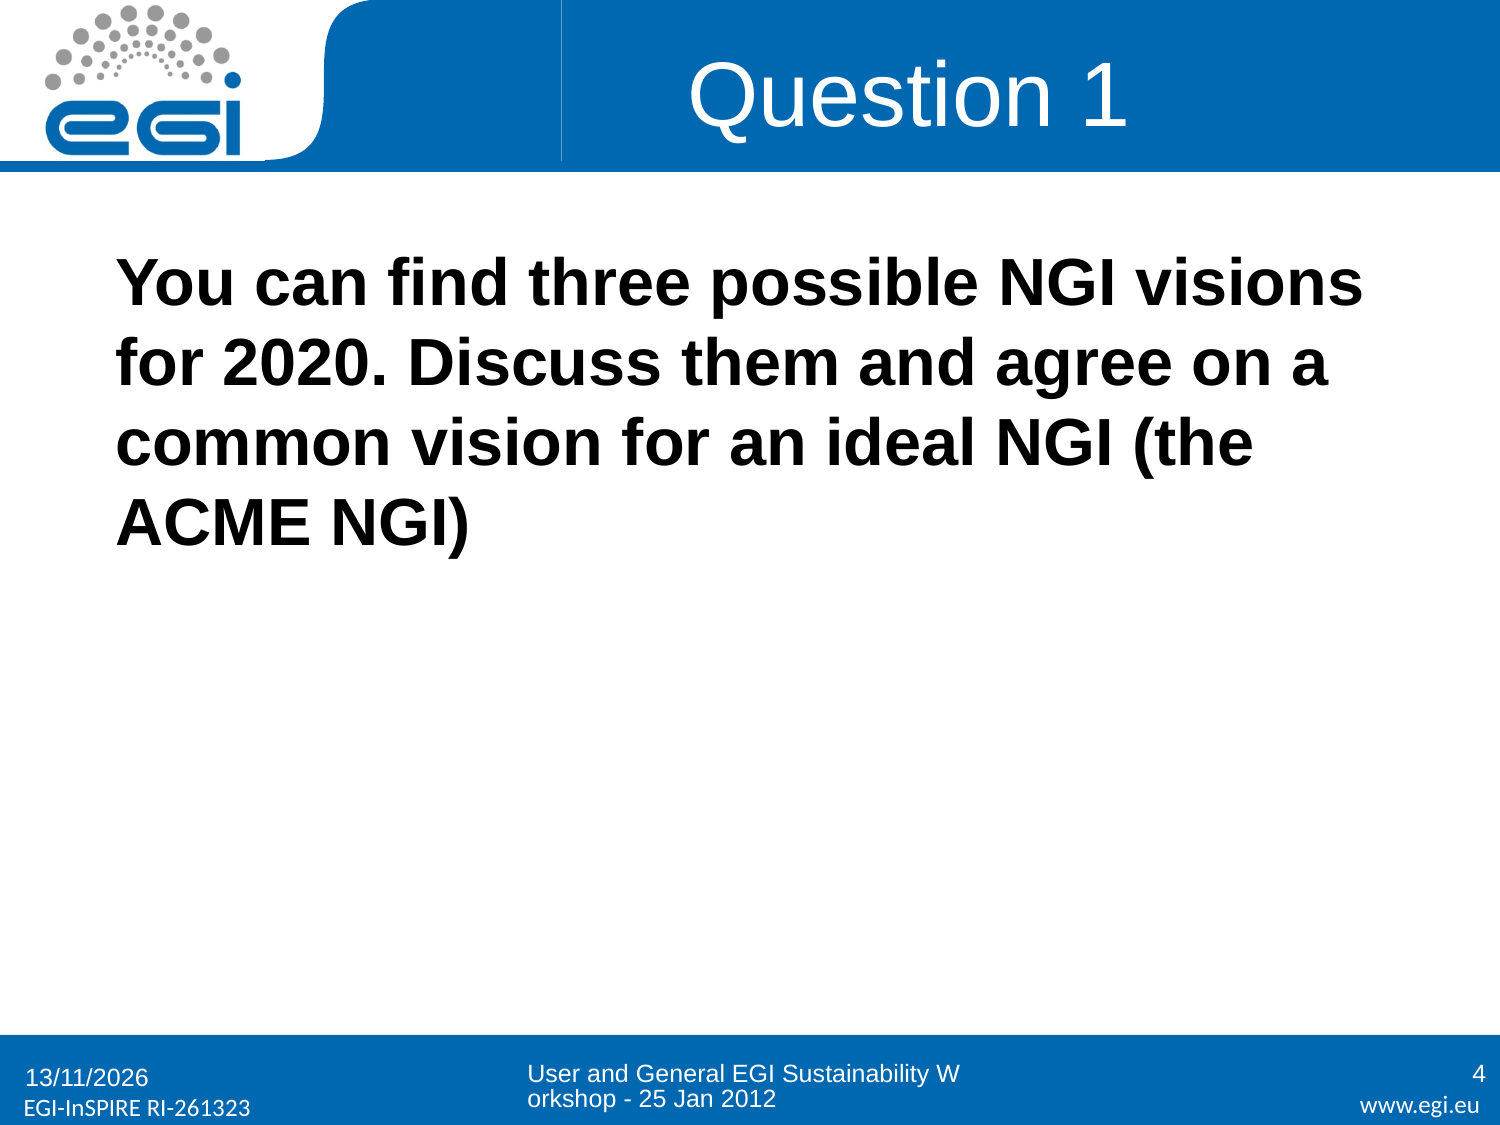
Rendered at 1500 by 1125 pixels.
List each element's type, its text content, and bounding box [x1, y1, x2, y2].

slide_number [10, 1046, 361, 1106]
picture [0, 0, 265, 161]
list You can find three possible NGI visions for 2020. Discuss them and agree on a common vision for an ideal NGI (the ACME NGI) [100, 231, 1425, 975]
title Question 1 [348, 19, 1471, 161]
slide_number 4 [1151, 1042, 1500, 1103]
footer User and General EGI Sustainability Workshop - 25 Jan 2012 [512, 1042, 988, 1103]
